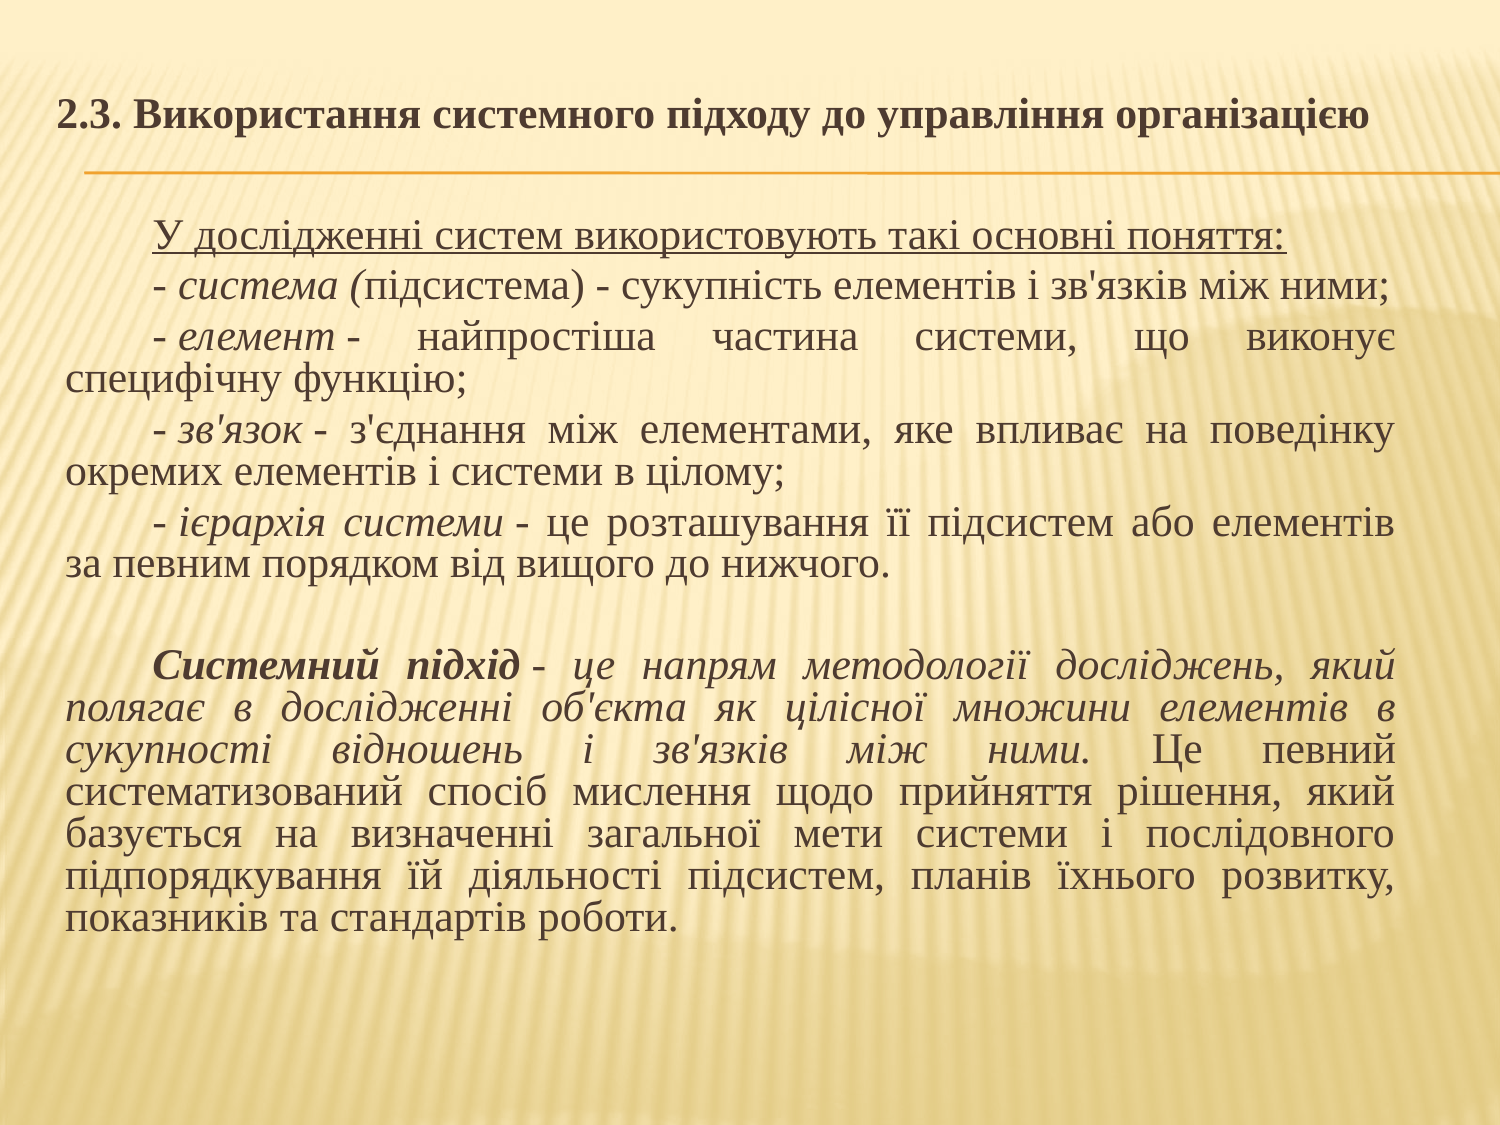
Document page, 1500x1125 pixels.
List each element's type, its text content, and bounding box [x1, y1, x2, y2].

list У дослідженні систем використовують такі основні поняття: - система (підсистема) - сукупність елементів і зв'язків між ними; - елемент - найпростіша частина системи, що виконує специфічну функцію; - зв'язок - з'єднання між елементами, яке впливає на поведінку окремих елементів і системи в цілому; - ієрархія системи - це розташування її підсистем або елементів за певним порядком від вищого до нижчого. Системний підхід - це напрям методології досліджень, який полягає в дослідженні об'єкта як цілісної множини елементів в сукупності відношень і зв'язків між ними. Це певний систематизований спосіб мислення щодо прийняття рішення, який базується на визначенні загальної мети системи і послідовного підпорядкування їй діяльності підсистем, планів їхнього розвитку, показників та стандартів роботи. [49, 207, 1412, 998]
title 2.3. Використання системного підходу до управління організацією [41, 42, 1467, 181]
